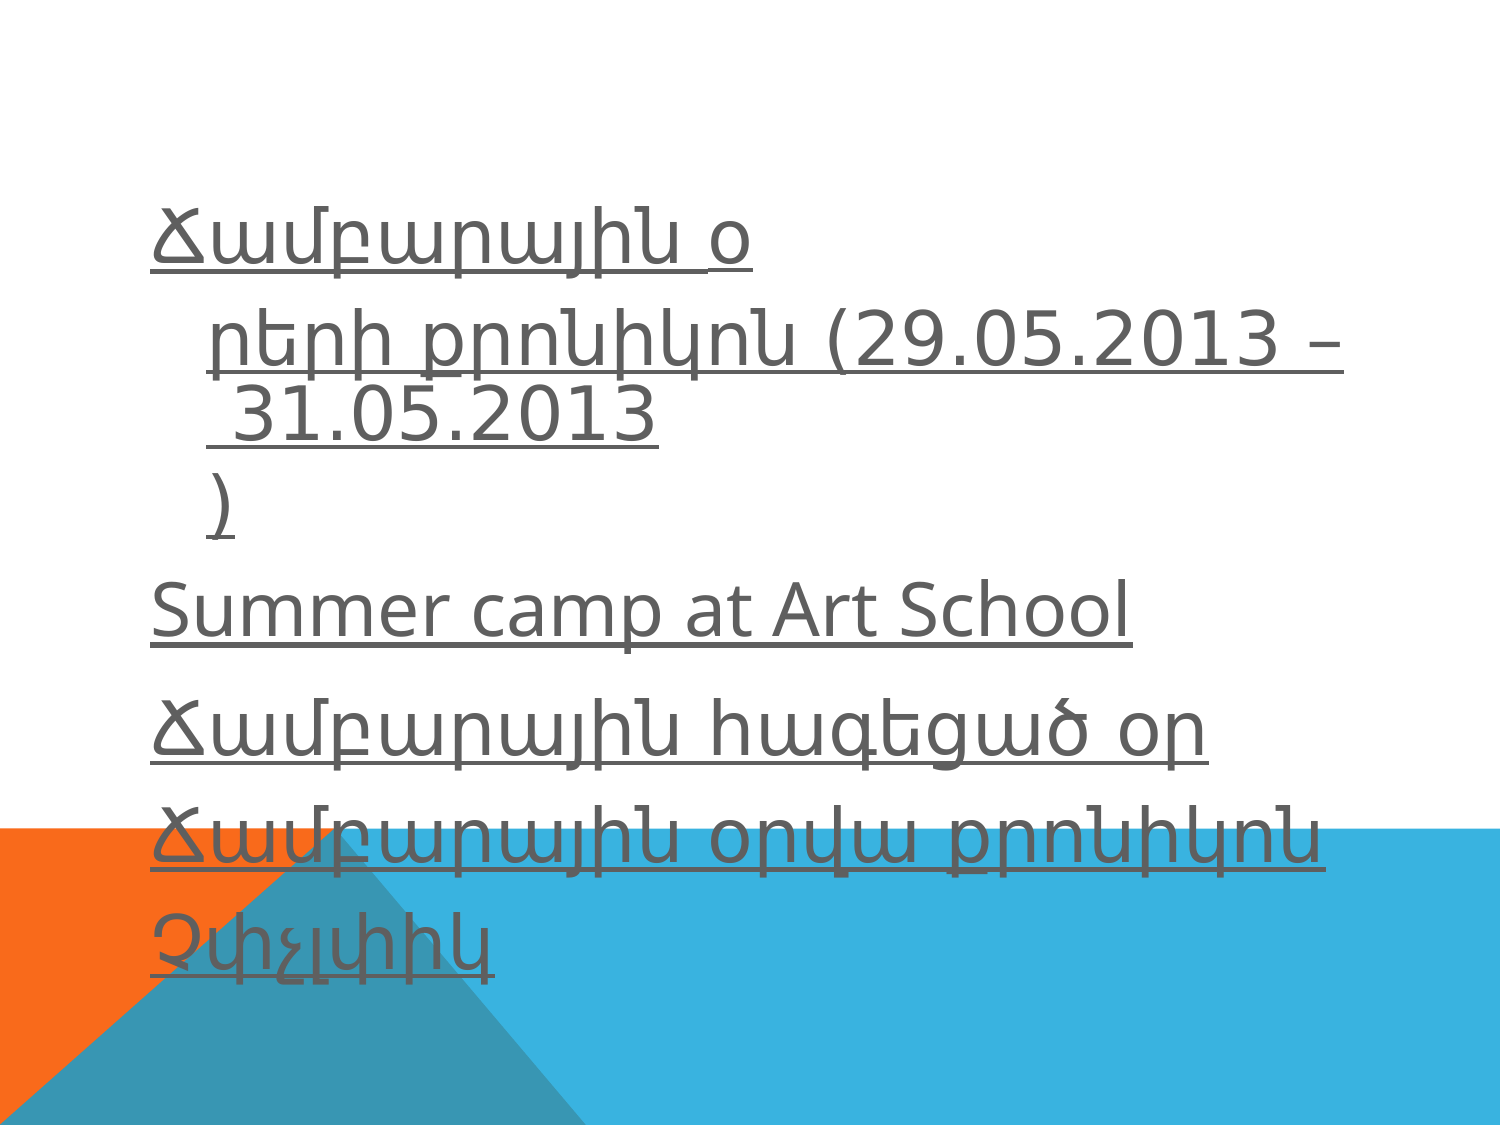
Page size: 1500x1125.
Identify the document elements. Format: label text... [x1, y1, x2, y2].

list Ճամբարային oրերի քրոնիկոն (29.05.2013 – 31.05.2013) Summer camp at Art School Ճամբարային հագեցած օր Ճամբարային օրվա քրոնիկոն Չփչլփիկ [135, 180, 1369, 768]
